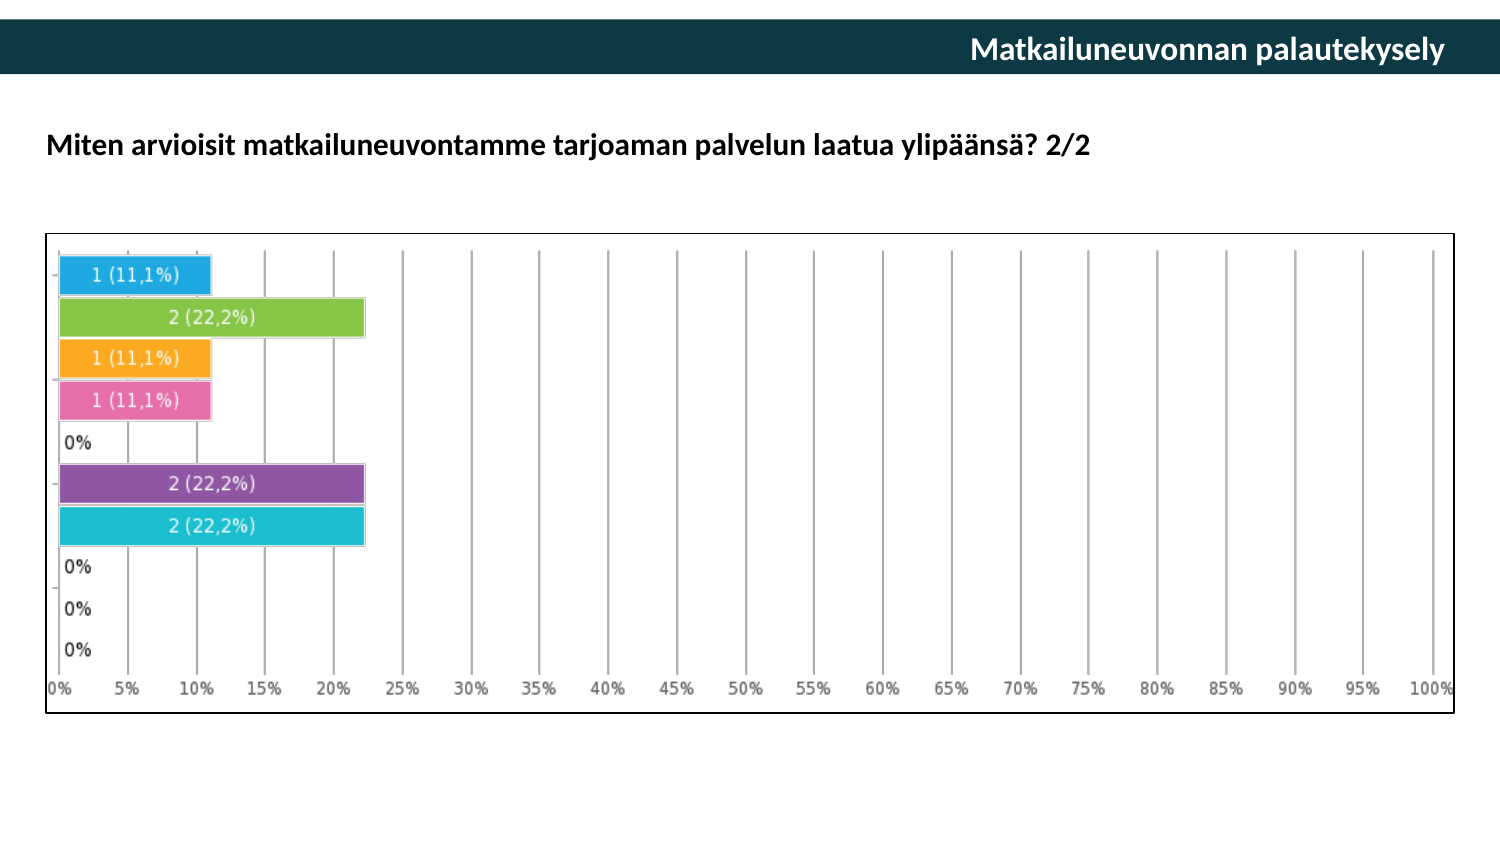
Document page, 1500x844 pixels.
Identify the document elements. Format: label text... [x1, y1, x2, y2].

picture [46, 234, 1454, 713]
text_box Miten arvioisit matkailuneuvontamme tarjoaman palvelun laatua ylipäänsä? 2/2 [31, 117, 1469, 170]
